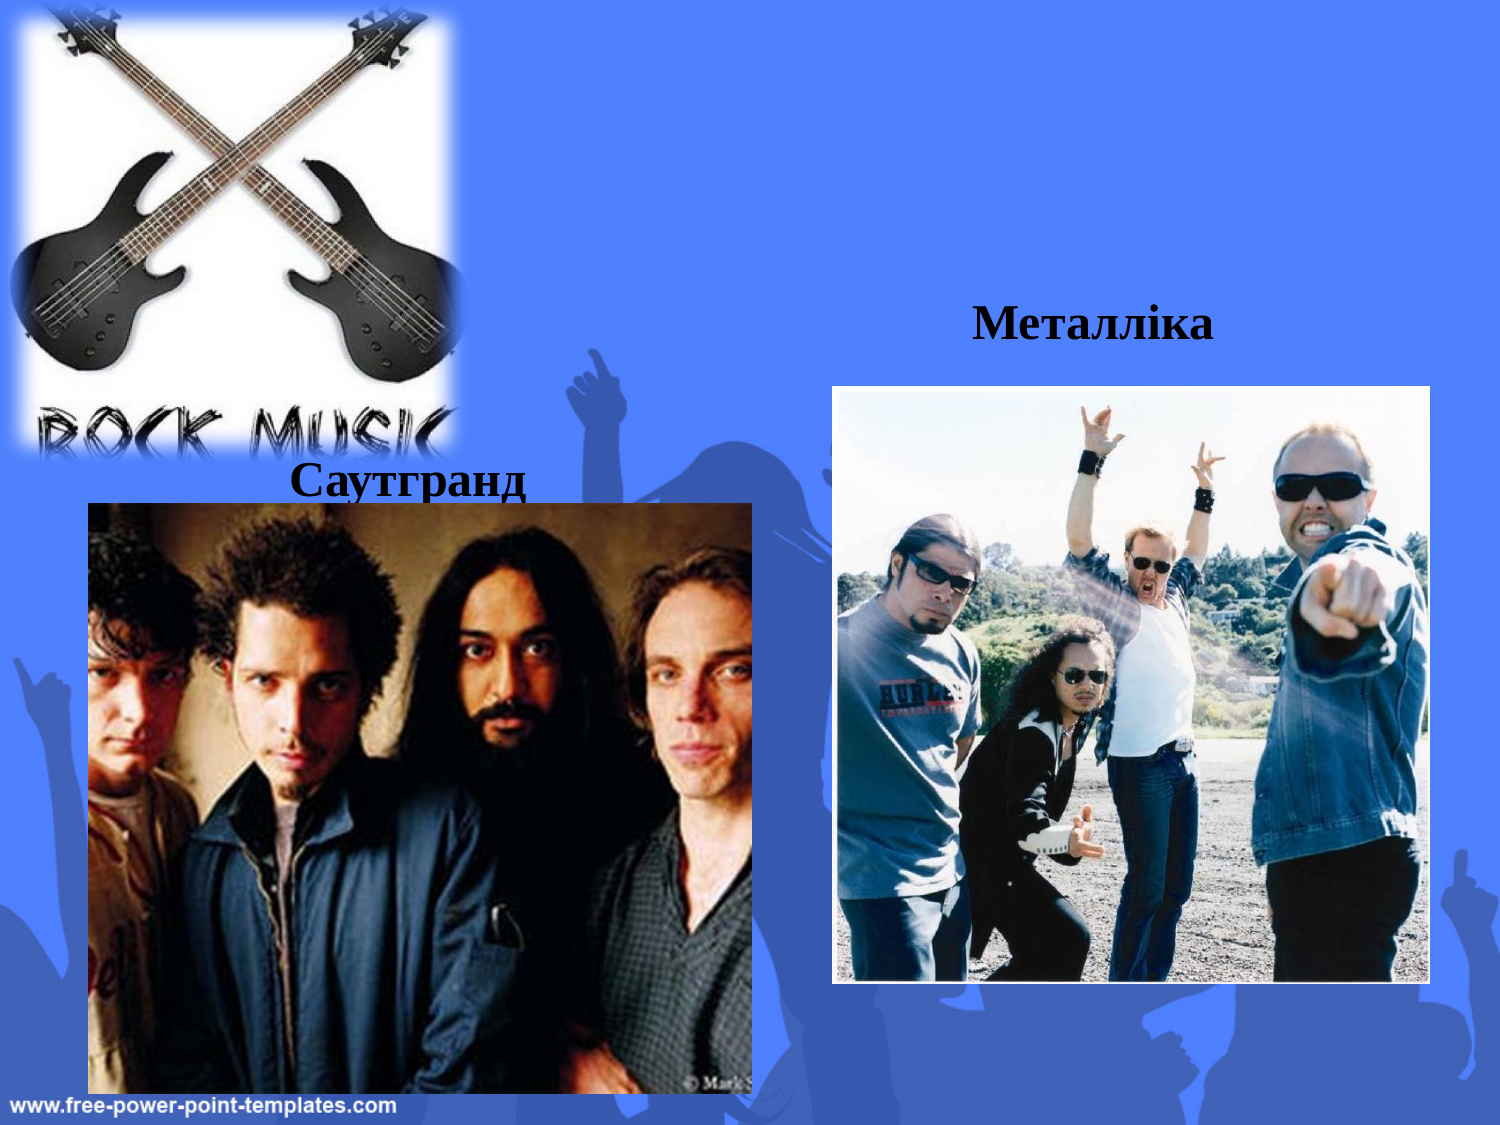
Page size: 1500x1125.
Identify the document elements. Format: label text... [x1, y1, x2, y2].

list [831, 386, 1430, 985]
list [88, 503, 752, 1094]
list Саутгранд [76, 408, 740, 514]
picture [0, 0, 1500, 1125]
list Металліка [761, 251, 1426, 357]
